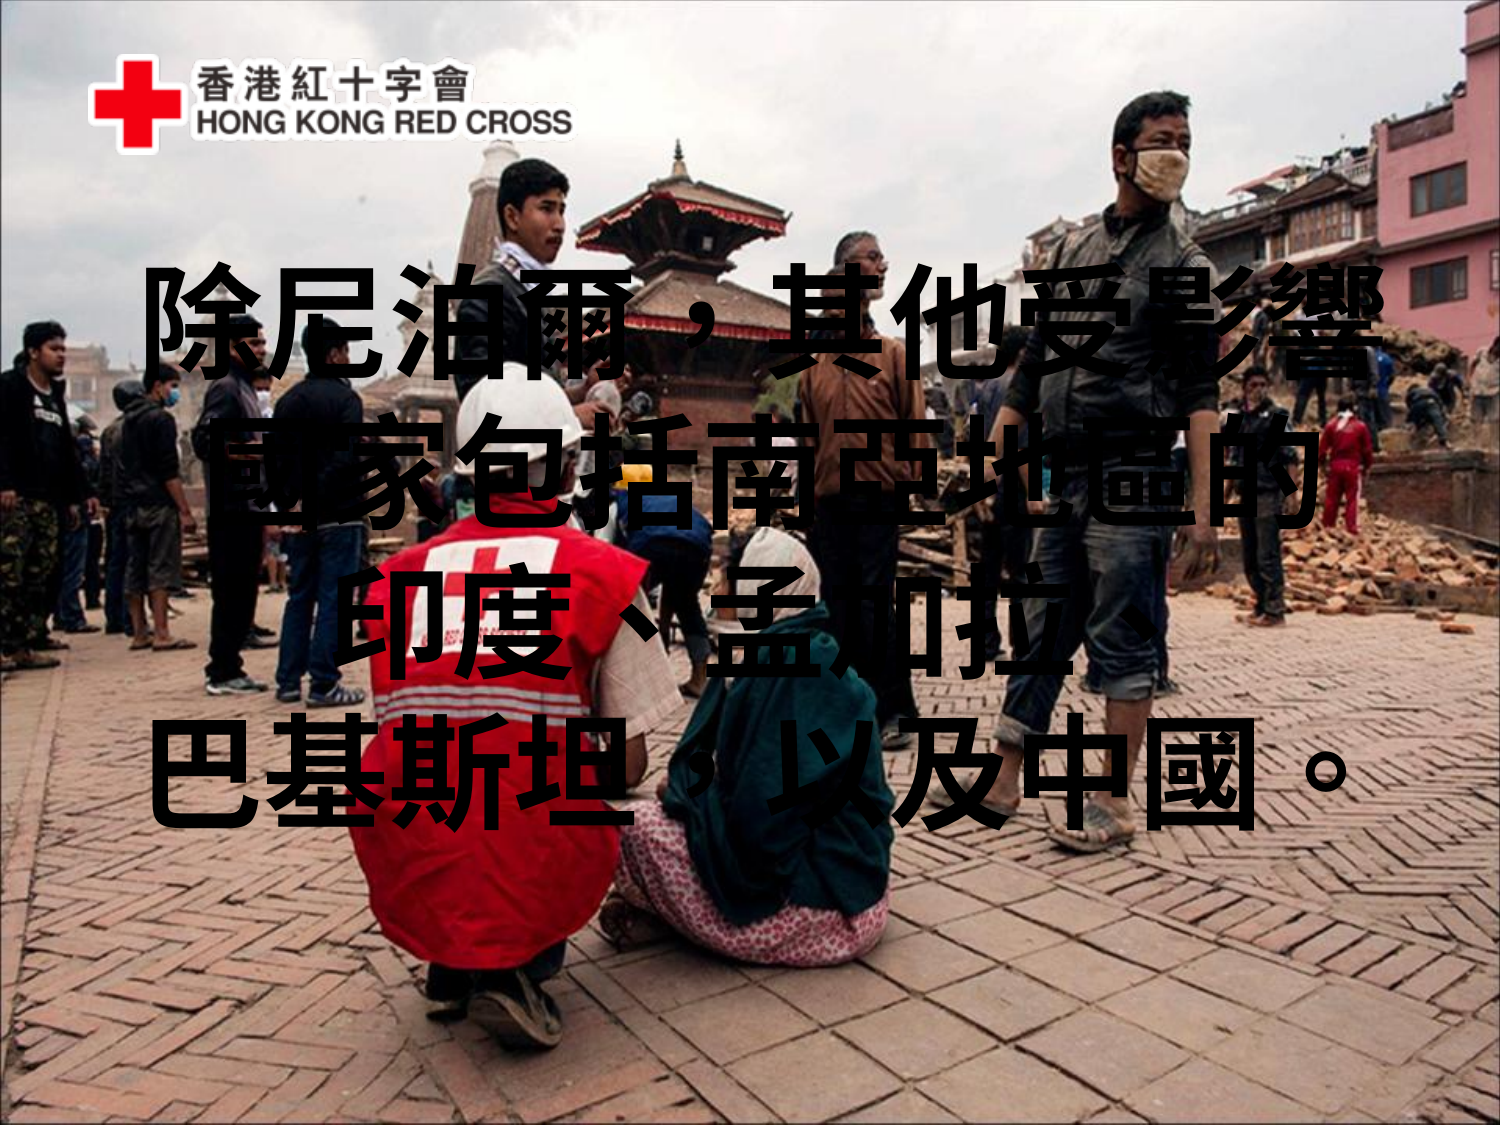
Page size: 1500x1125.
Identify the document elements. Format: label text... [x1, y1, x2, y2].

title 除尼泊爾，其他受影響國家包括南亞地區的 印度、孟加拉、 巴基斯坦，以及中國。 [88, 337, 1439, 752]
picture [0, 0, 1500, 1125]
